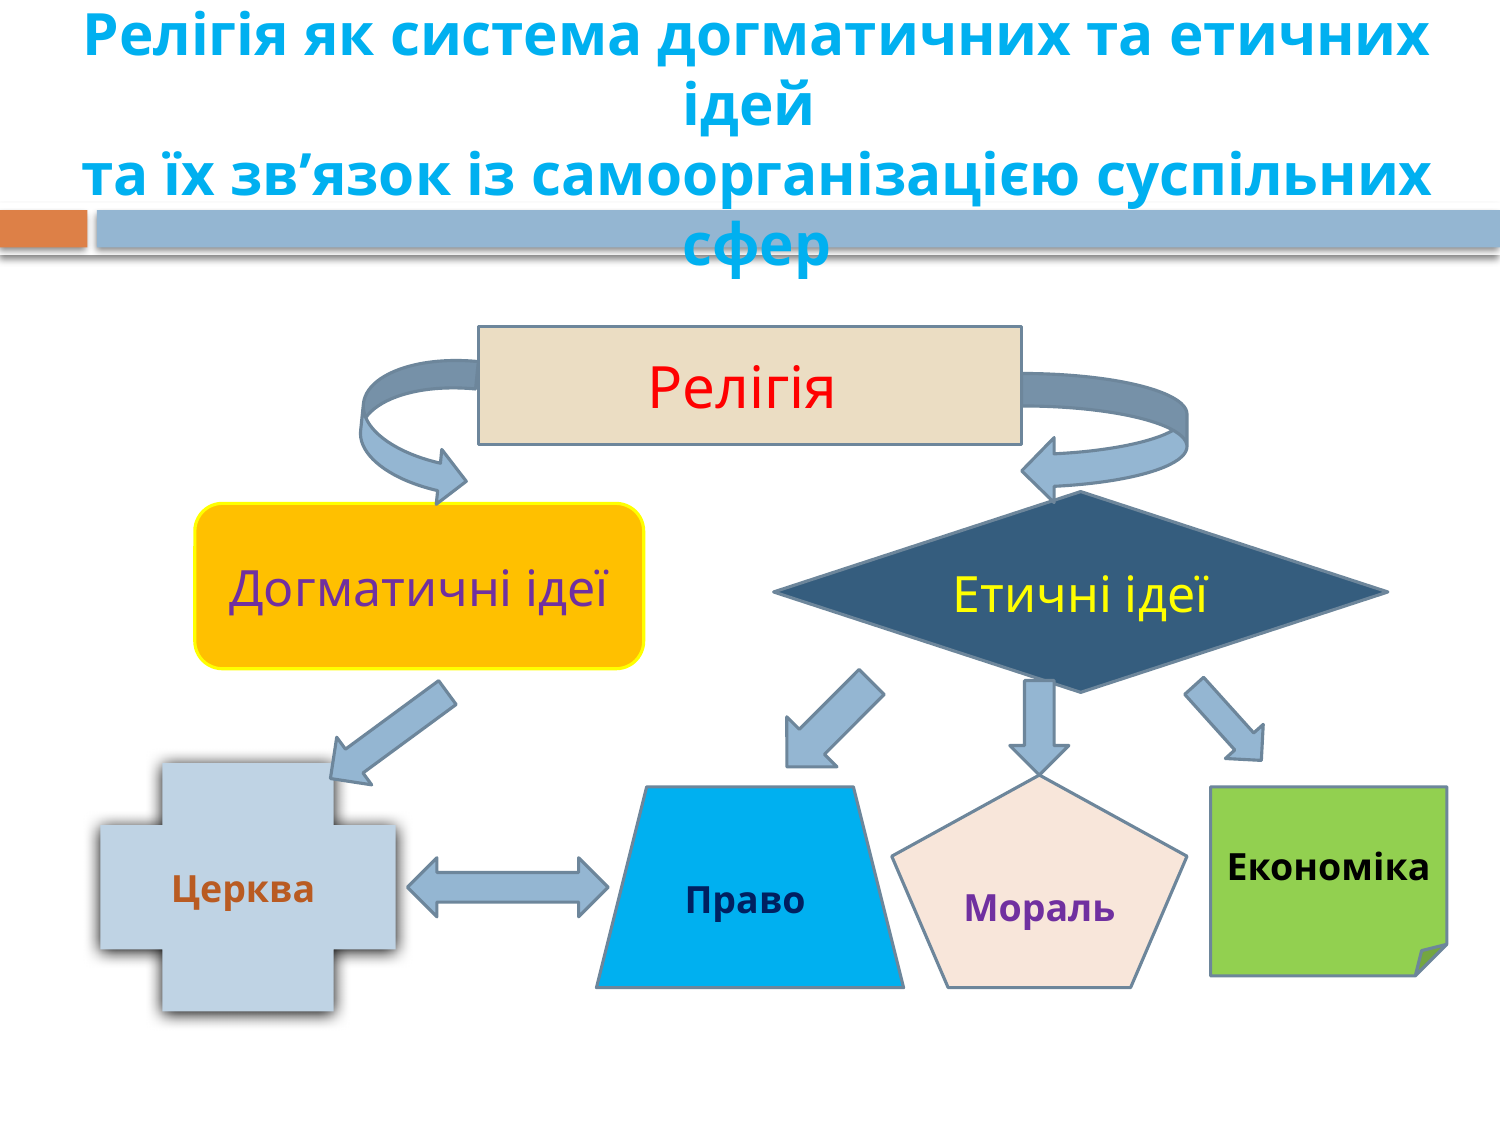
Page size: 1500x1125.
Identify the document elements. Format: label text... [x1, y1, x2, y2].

text_box Церква [99, 762, 397, 1013]
text_box [1183, 676, 1265, 762]
text_box [1020, 371, 1189, 505]
text_box Економіка [1209, 785, 1449, 978]
text_box Догматичні ідеї [193, 501, 646, 671]
text_box [785, 668, 886, 769]
text_box Етичні ідеї [772, 490, 1390, 694]
list . [88, 314, 1459, 1024]
text_box [358, 358, 480, 506]
text_box [328, 679, 458, 787]
text_box [1008, 678, 1071, 777]
text_box Мораль [890, 775, 1189, 990]
text_box Релігія [477, 325, 1023, 446]
text_box Право [594, 785, 906, 990]
title Релігія як система догматичних та етичних ідей та їх зв’язок із самоорганізацією суспільних сфер [64, 42, 1449, 232]
text_box [406, 856, 610, 919]
